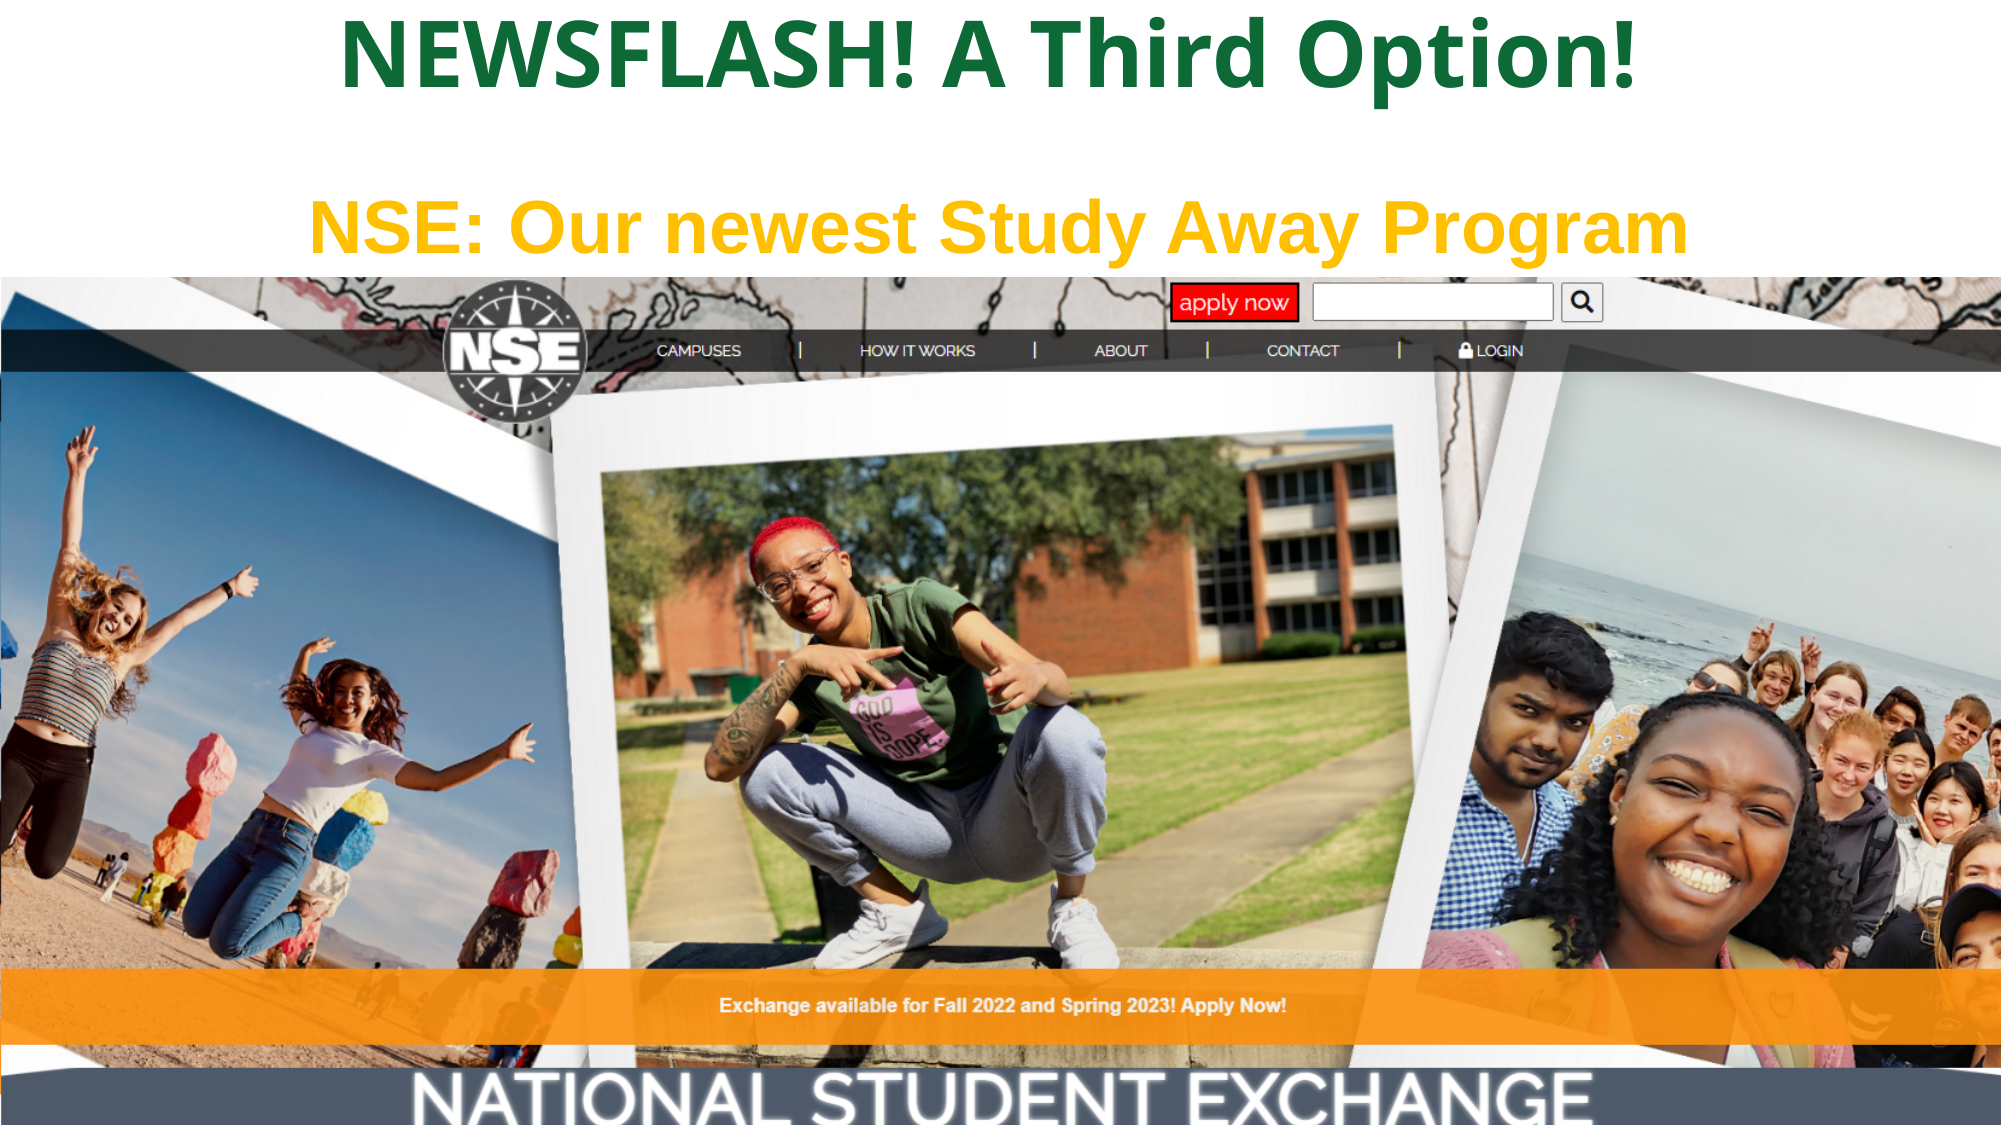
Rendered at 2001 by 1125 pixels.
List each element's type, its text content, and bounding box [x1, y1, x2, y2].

title NEWSFLASH! A Third Option! NSE: Our newest Study Away Program [0, 0, 2000, 277]
picture [0, 277, 2001, 1125]
